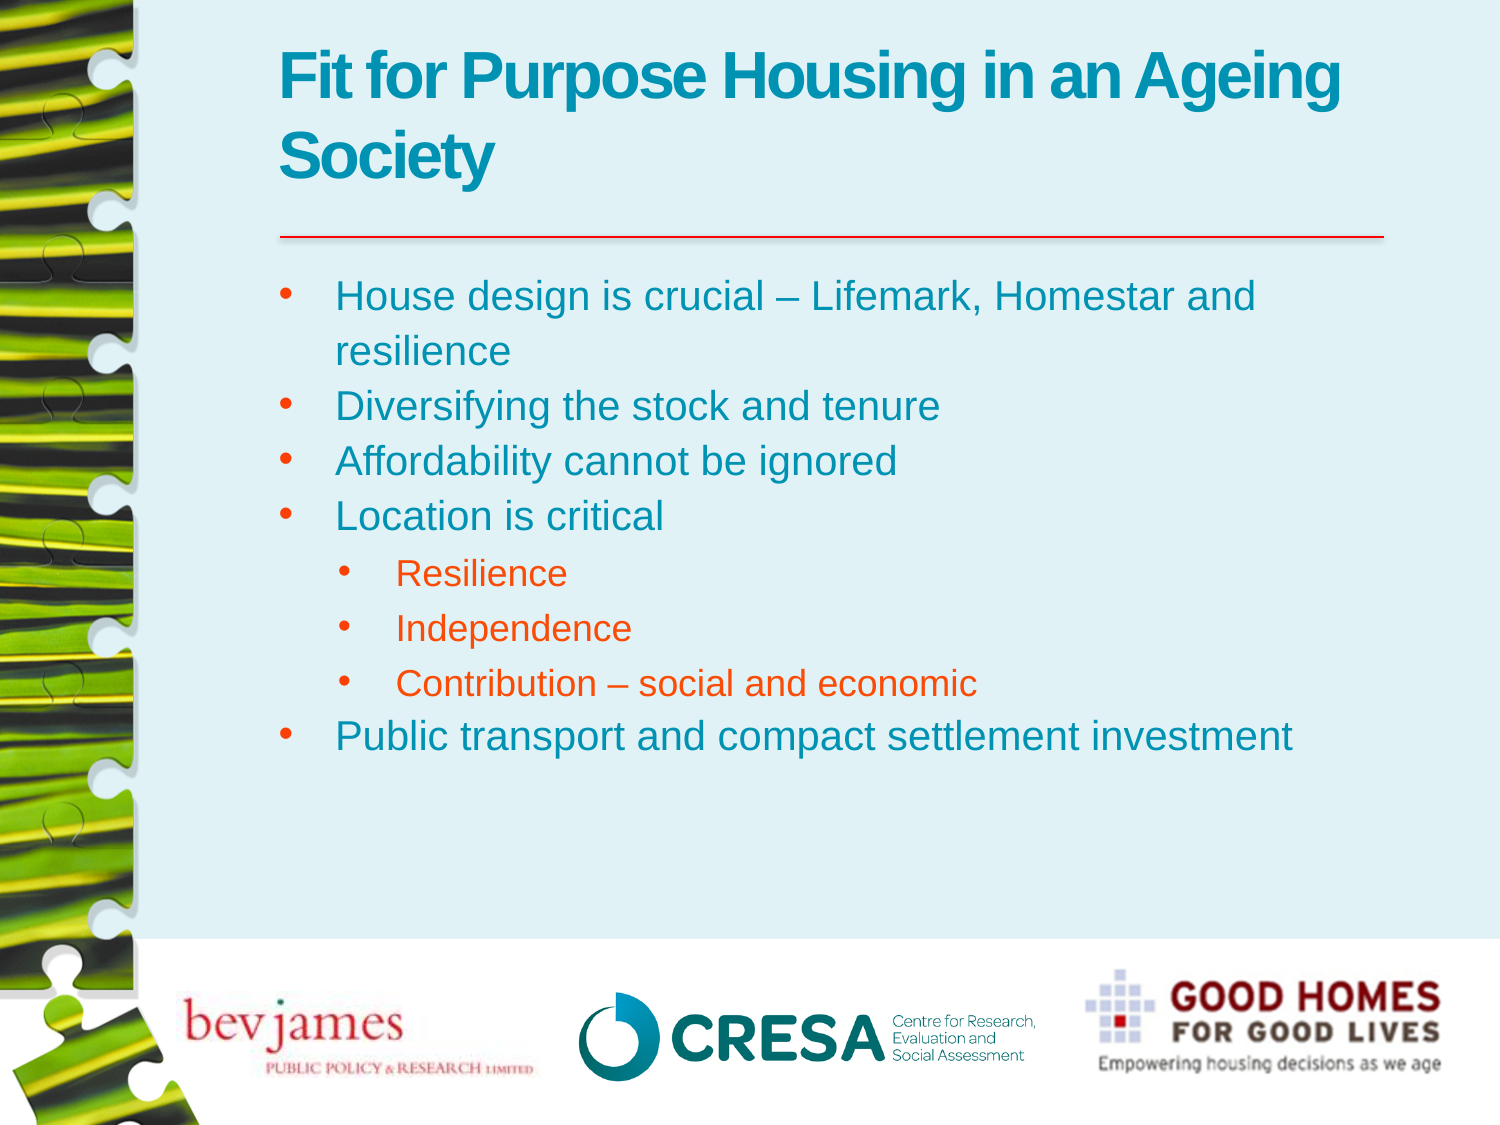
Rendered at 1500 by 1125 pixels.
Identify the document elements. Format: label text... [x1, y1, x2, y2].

subtitle House design is crucial – Lifemark, Homestar and resilience Diversifying the stock and tenure Affordability cannot be ignored Location is critical Resilience Independence Contribution – social and economic Public transport and compact settlement investment [263, 256, 1384, 917]
picture [0, 0, 1500, 1125]
title Fit for Purpose Housing in an Ageing Society [263, 24, 1384, 221]
